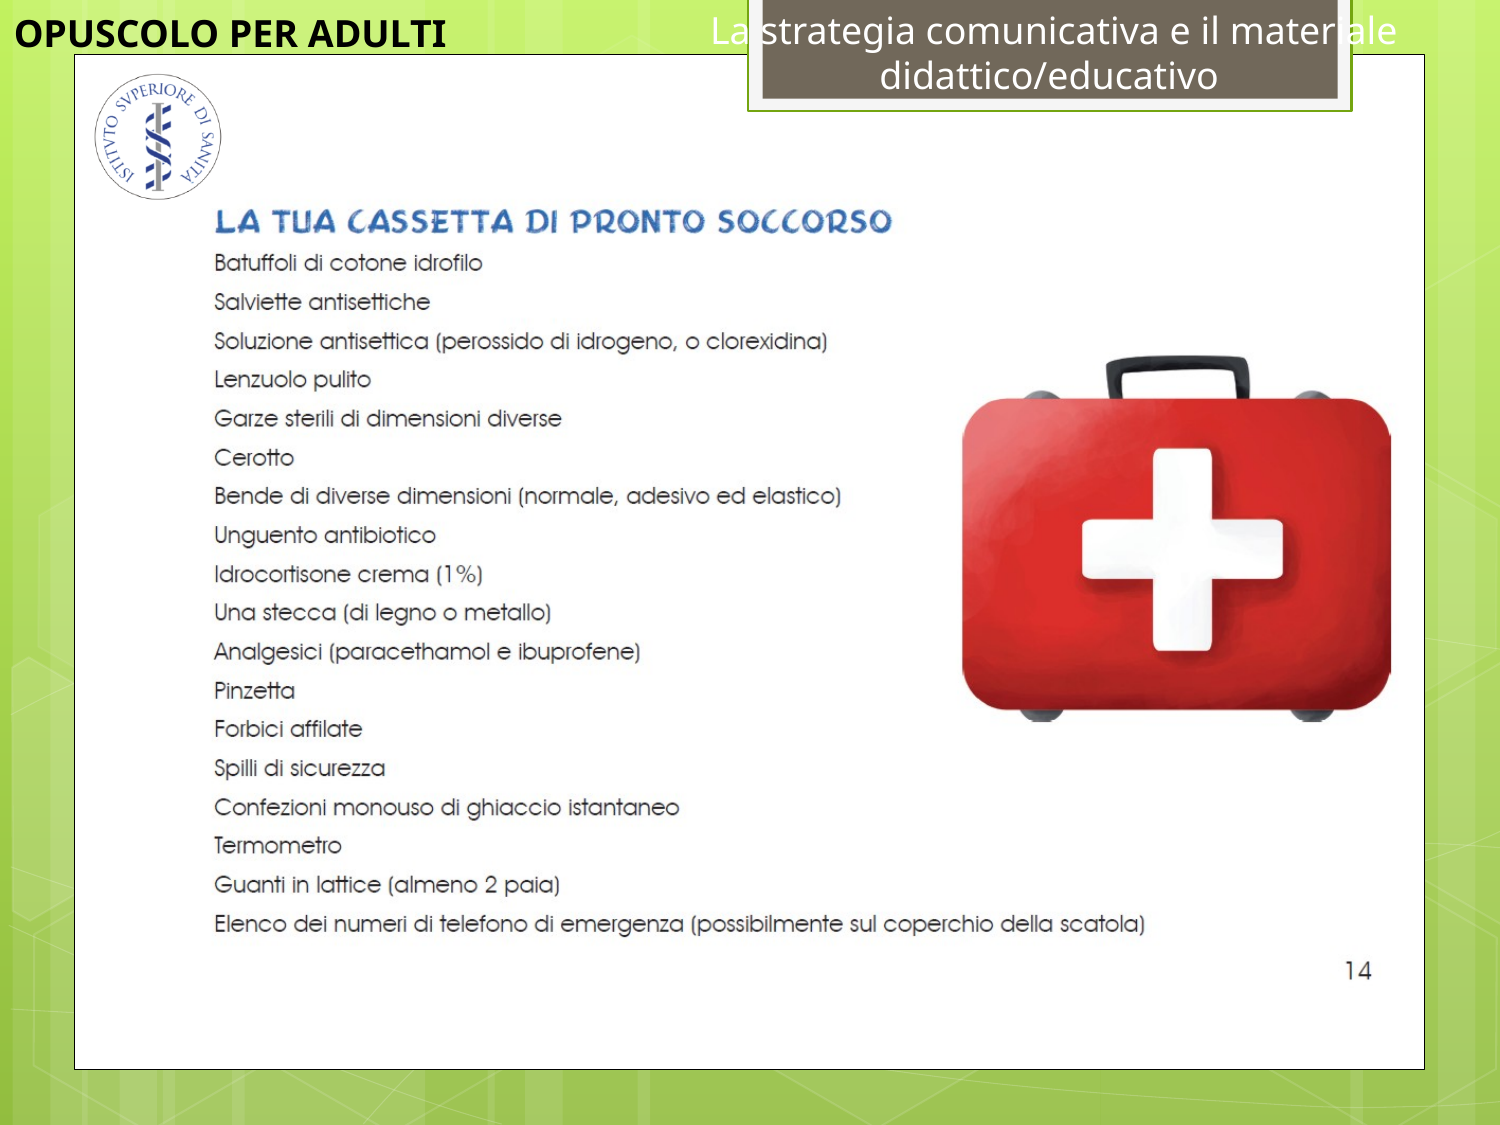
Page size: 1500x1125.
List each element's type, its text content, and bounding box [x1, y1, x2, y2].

picture [88, 66, 1407, 1024]
text_box OPUSCOLO PER ADULTI [0, 2, 462, 63]
text_box La strategia comunicativa e il materiale didattico/educativo [679, 0, 1430, 105]
